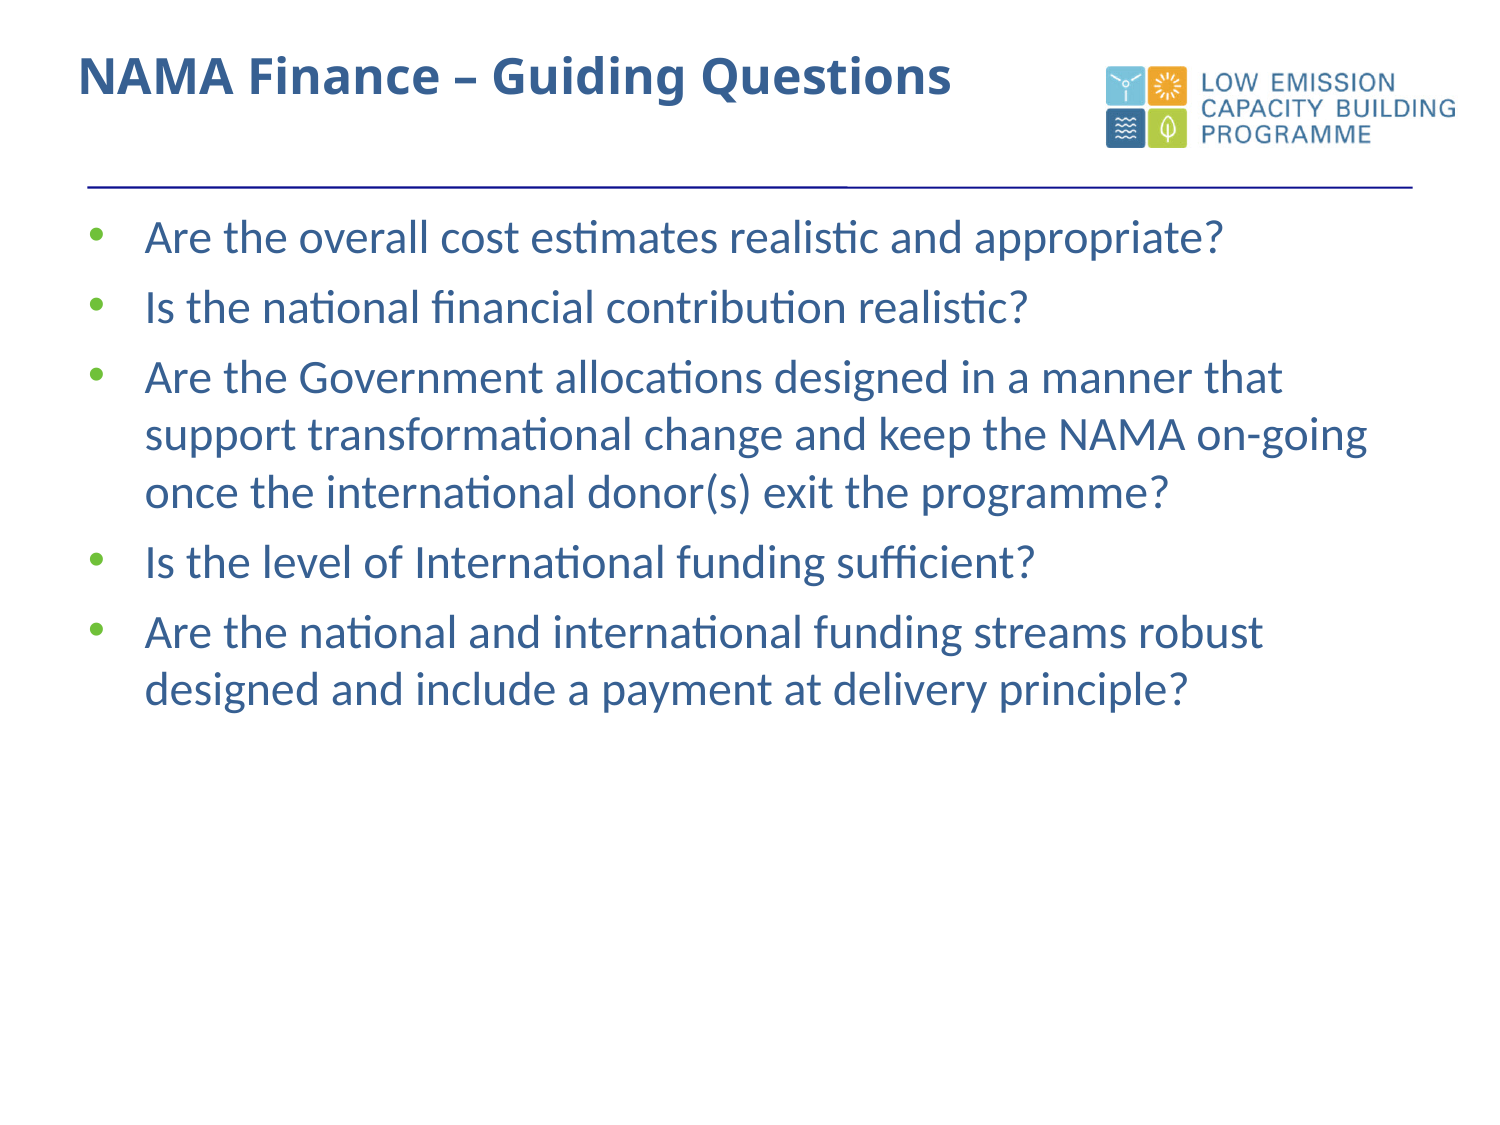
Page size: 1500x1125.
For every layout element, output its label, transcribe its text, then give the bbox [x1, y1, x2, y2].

text_box NAMA Finance – Guiding Questions [62, 37, 1100, 113]
picture [1100, 62, 1463, 150]
text_box Are the overall cost estimates realistic and appropriate? Is the national financial contribution realistic? Are the Government allocations designed in a manner that support transformational change and keep the NAMA on-going once the international donor(s) exit the programme? Is the level of International funding sufficient? Are the national and international funding streams robust designed and include a payment at delivery principle? [73, 197, 1449, 723]
